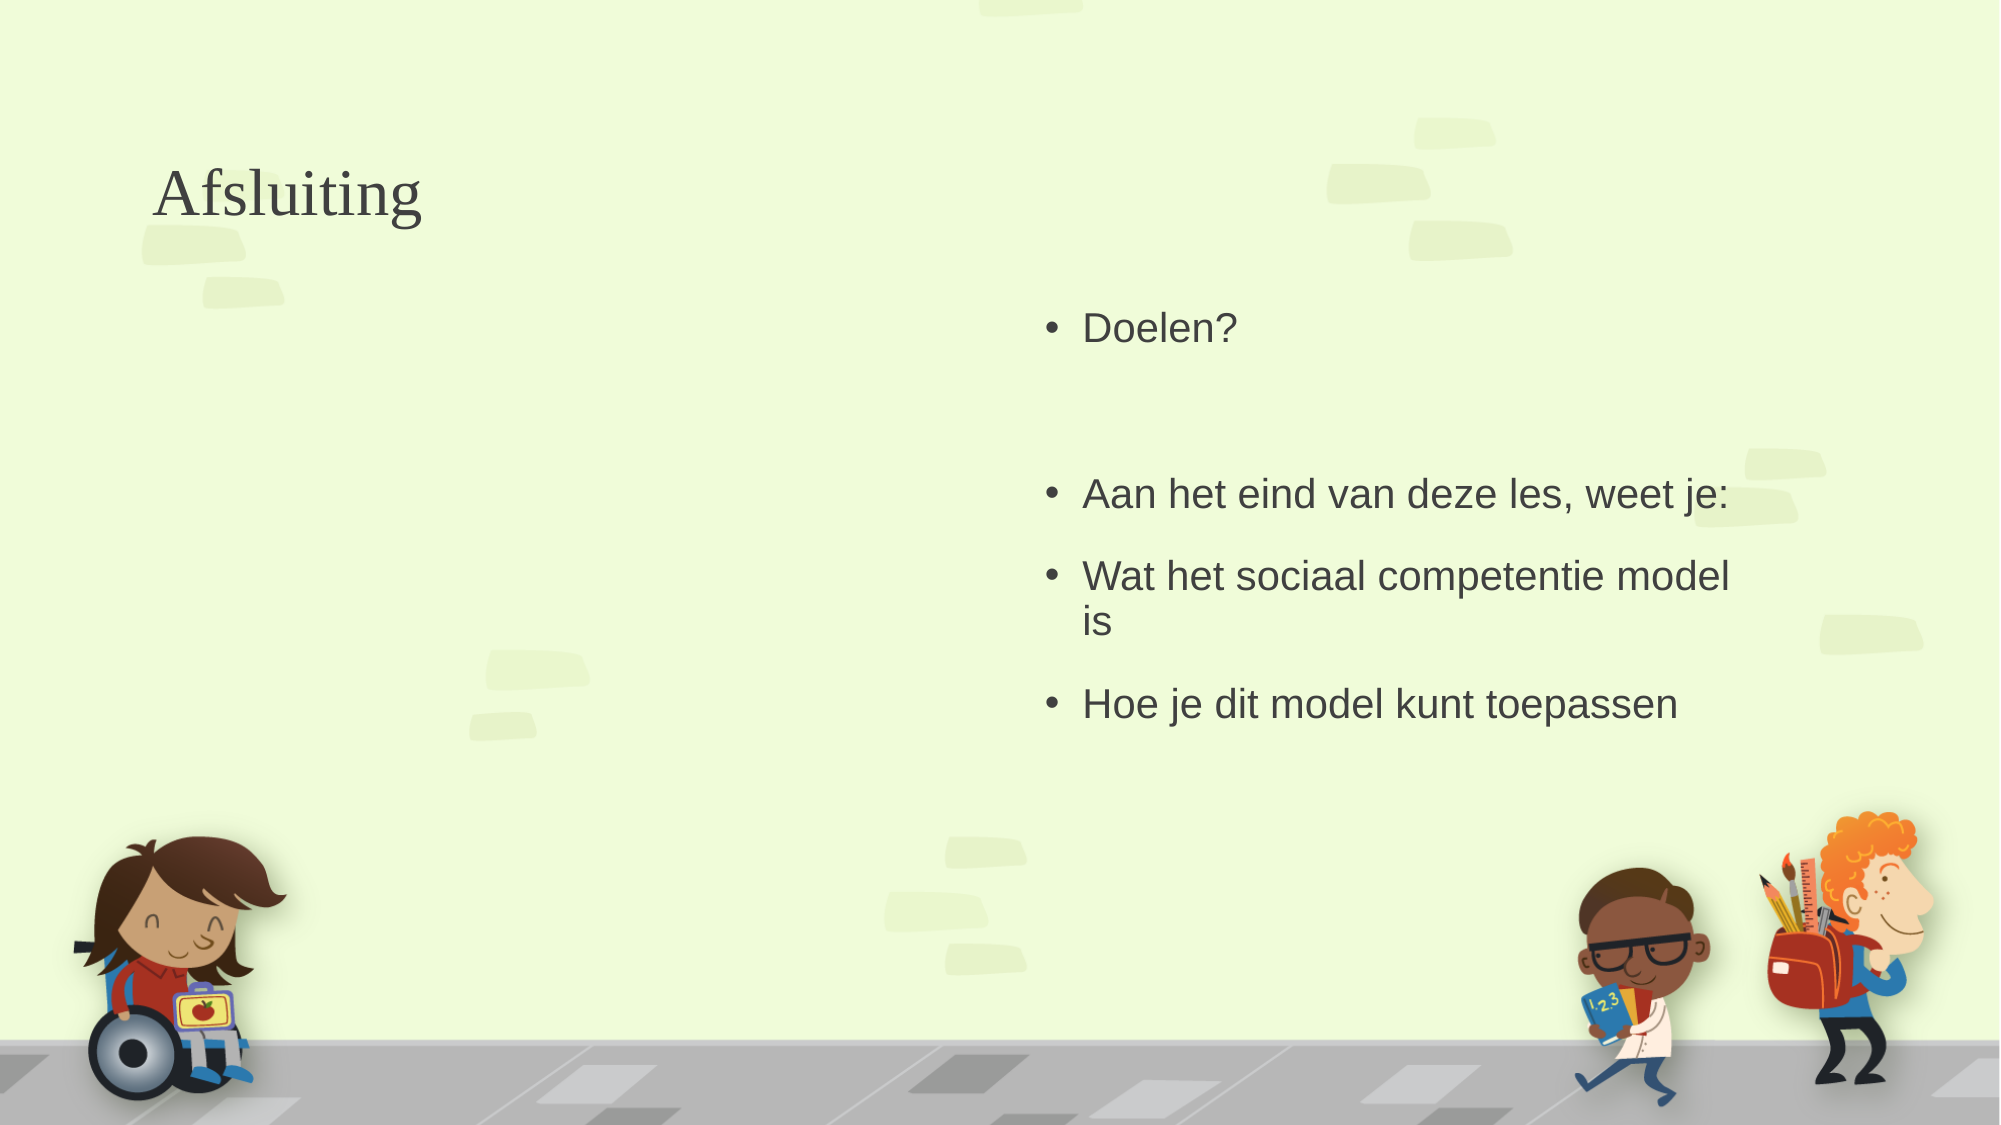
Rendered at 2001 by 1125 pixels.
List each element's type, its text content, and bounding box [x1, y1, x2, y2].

list Doelen? Aan het eind van deze les, weet je: Wat het sociaal competentie model is Hoe je dit model kunt toepassen [1029, 299, 1750, 870]
title Afsluiting [137, 59, 1750, 238]
picture [0, 0, 2000, 1125]
